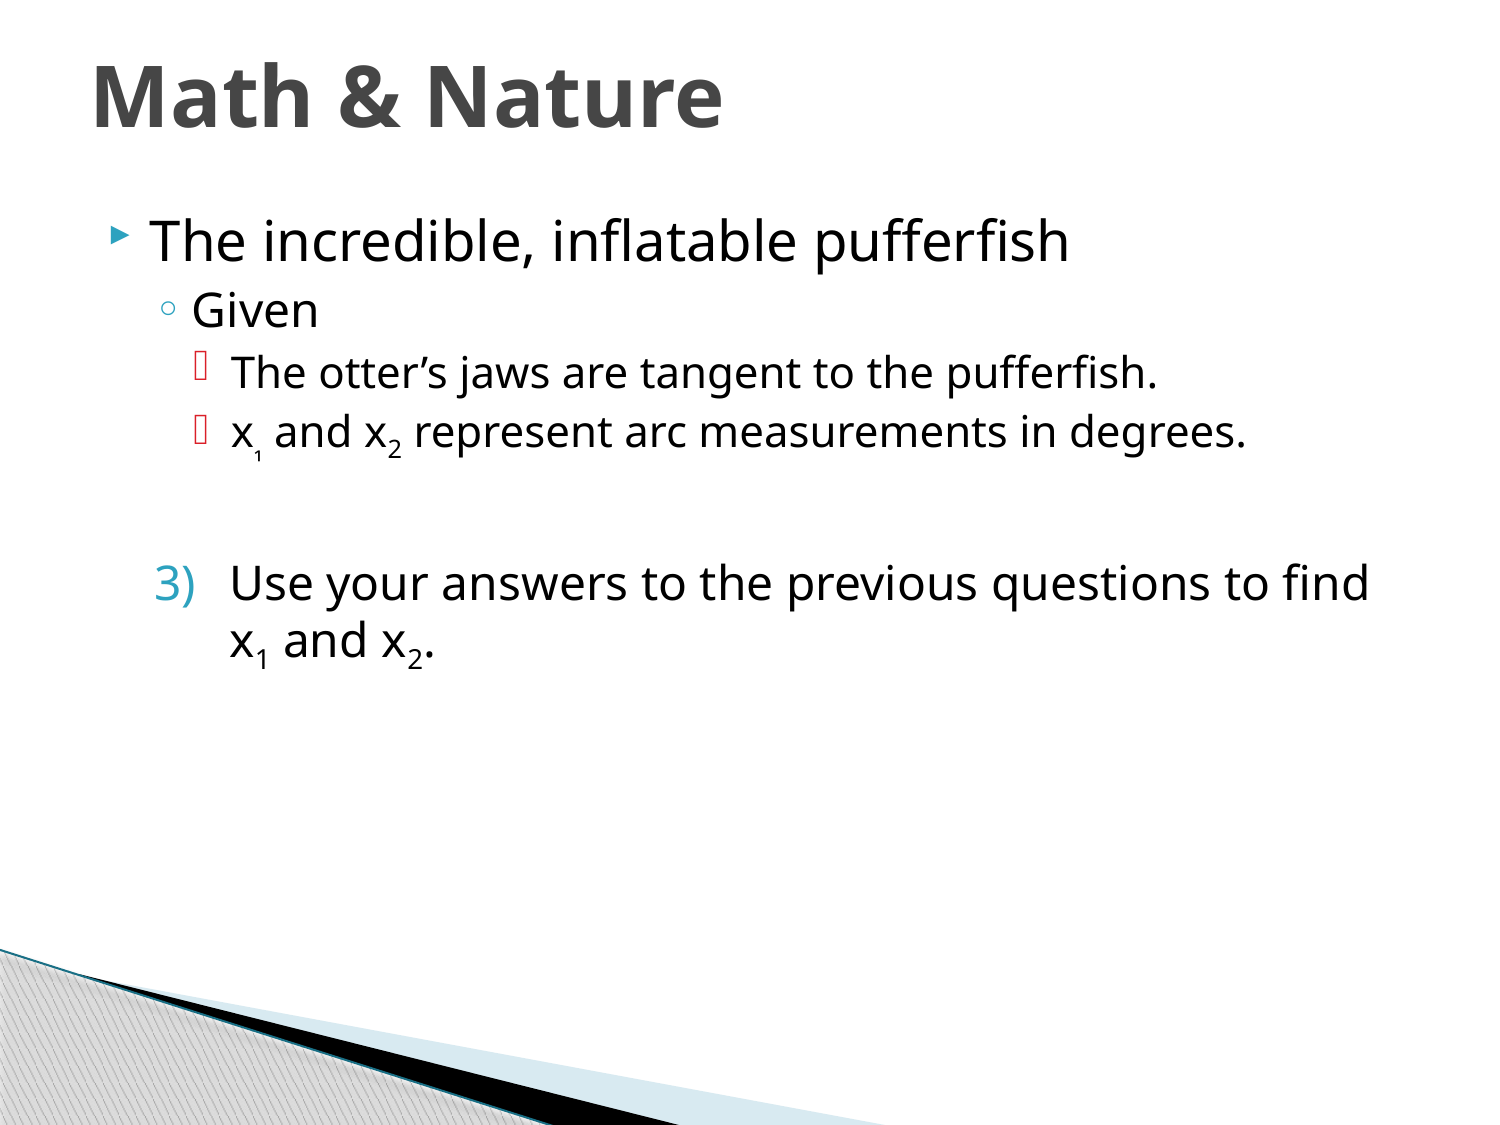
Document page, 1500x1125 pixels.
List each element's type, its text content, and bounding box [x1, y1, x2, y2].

title Math & Nature [75, 0, 1425, 188]
